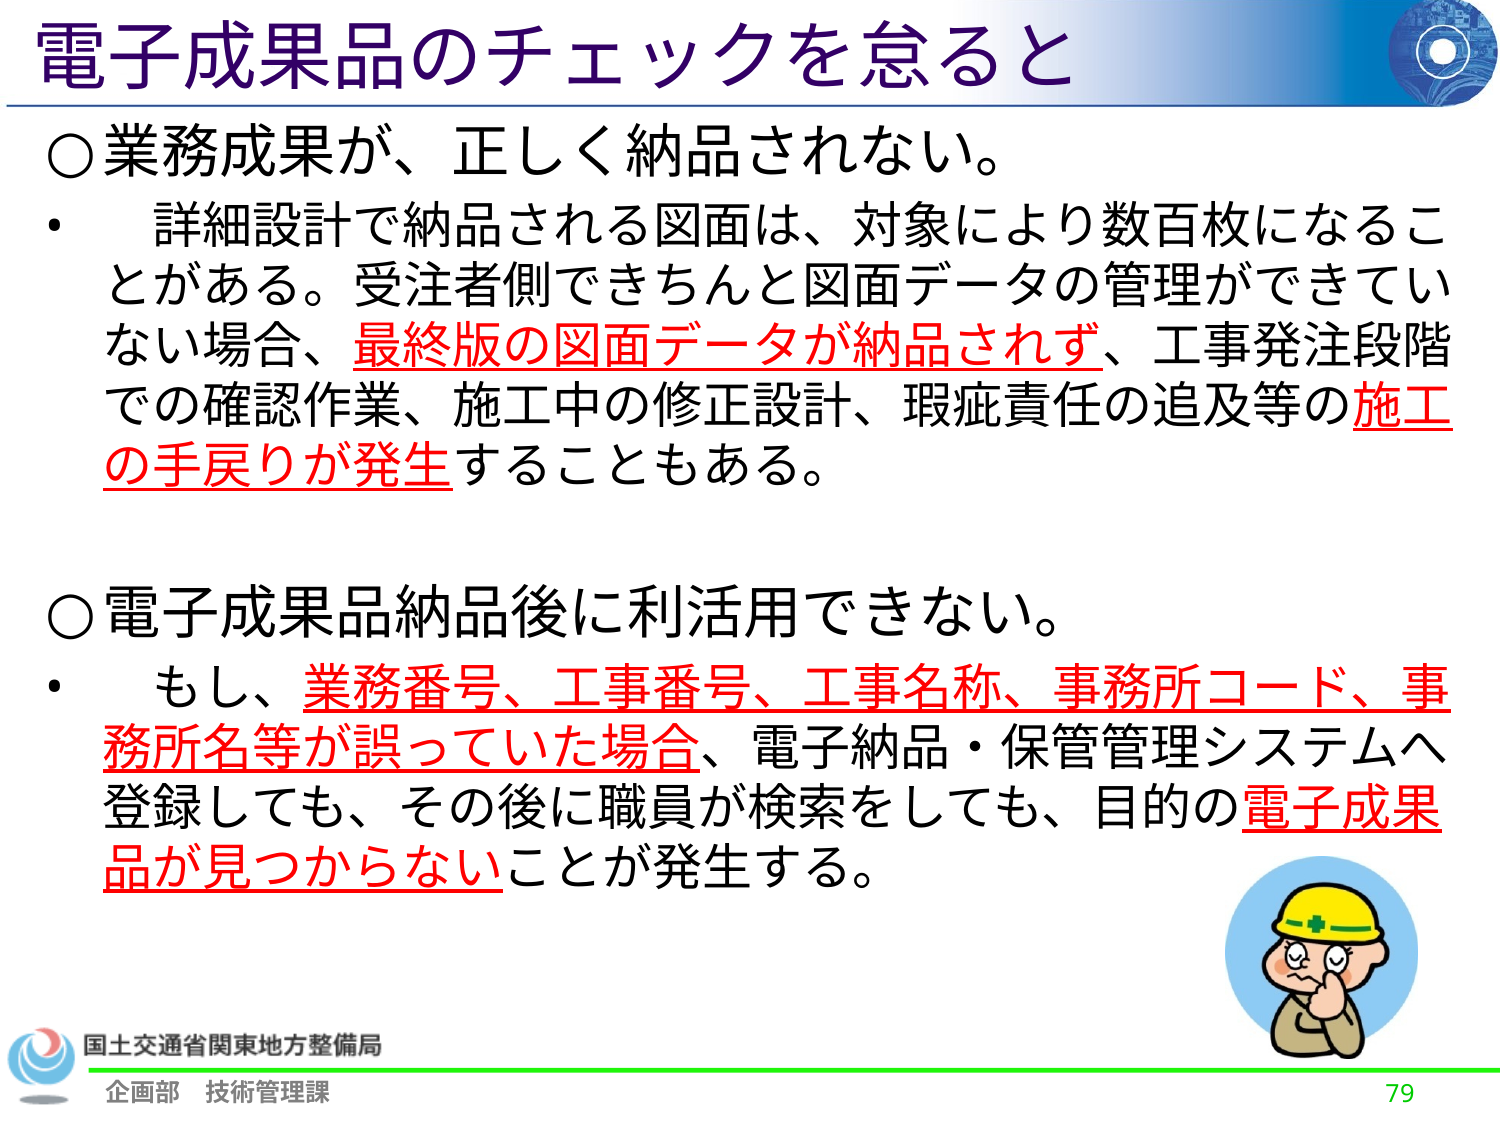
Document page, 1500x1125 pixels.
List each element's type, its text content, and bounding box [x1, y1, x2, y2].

picture [0, 1020, 383, 1125]
picture [1225, 856, 1418, 1059]
picture [0, 0, 29, 110]
text_box 業務成果が、正しく納品されない。 詳細設計で納品される図面は、対象により数百枚になることがある。受注者側できちんと図面データの管理ができていない場合、最終版の図面データが納品されず、工事発注段階での確認作業、施工中の修正設計、瑕疵責任の追及等の施工の手戻りが発生することもある。 電子成果品納品後に利活用できない。 もし、業務番号、工事番号、工事名称、事務所コード、事務所名等が誤っていた場合、電子納品・保管管理システムへ登録しても、その後に職員が検索をしても、目的の電子成果品が見つからないことが発生する。 [29, 106, 1483, 985]
picture [1199, 0, 1500, 110]
text_box 電子成果品のチェックを怠ると [17, 0, 1199, 107]
